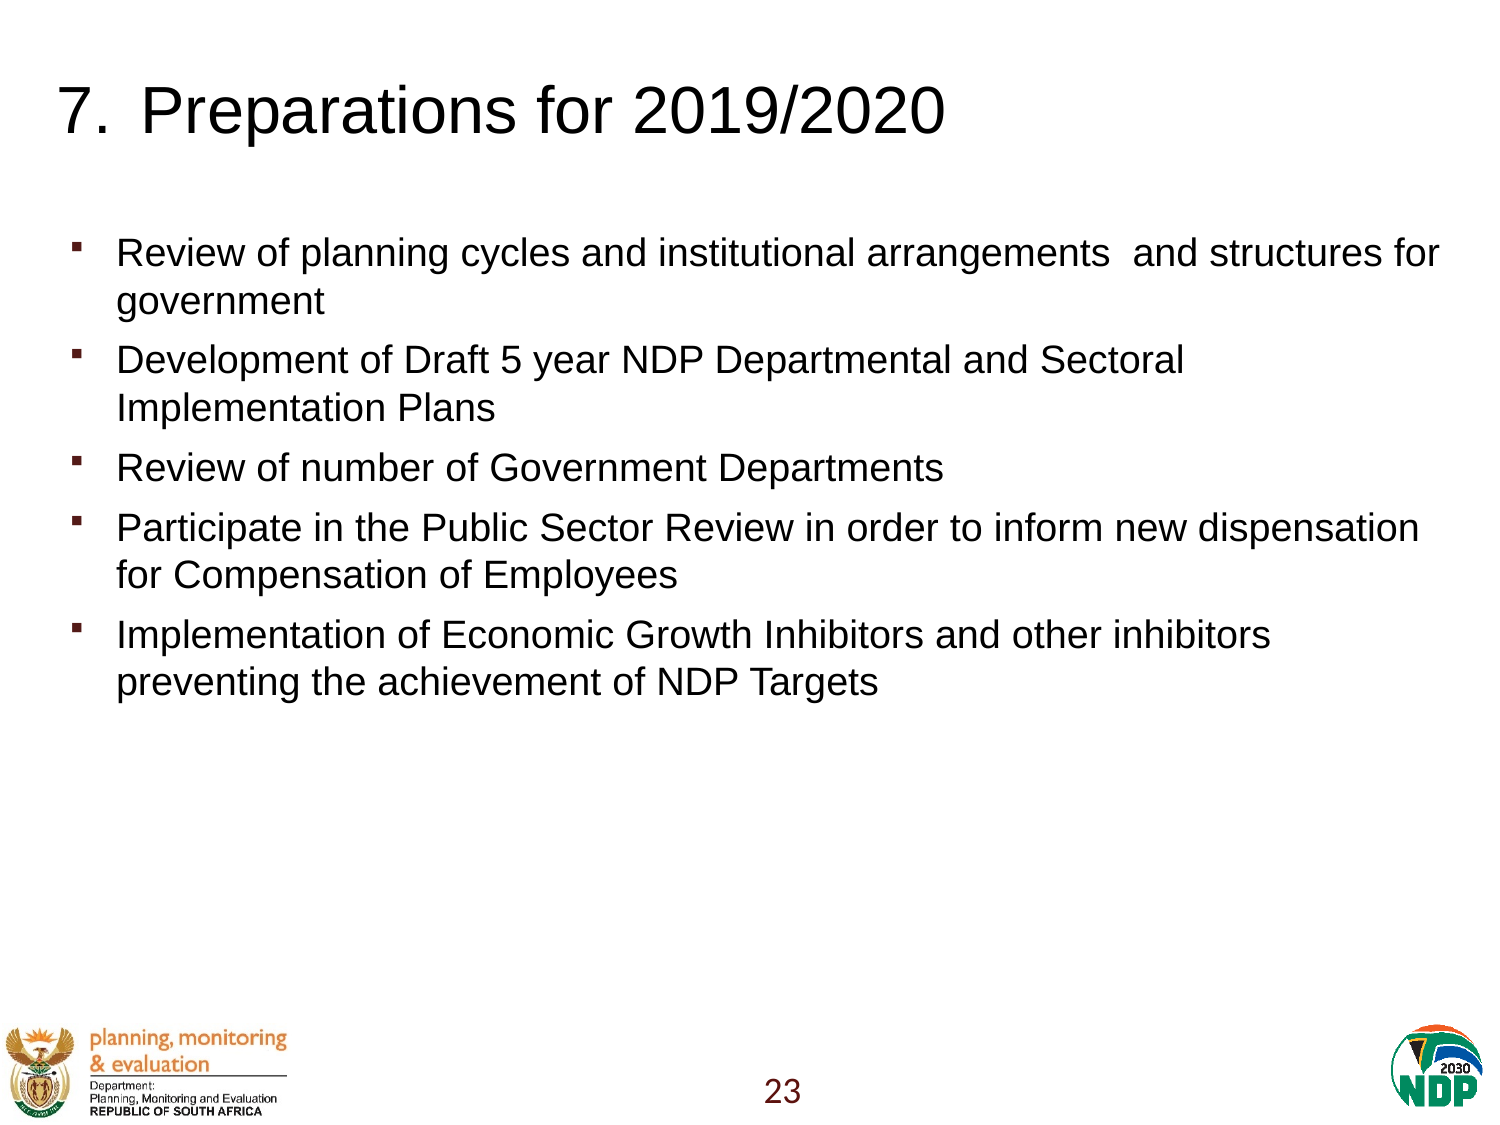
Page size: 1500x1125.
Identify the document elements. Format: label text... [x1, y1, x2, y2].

picture [2, 1023, 292, 1122]
slide_number 23 [726, 1055, 839, 1122]
picture [1387, 1018, 1491, 1122]
title Preparations for 2019/2020 [41, 29, 1471, 184]
list Review of planning cycles and institutional arrangements and structures for government Development of Draft 5 year NDP Departmental and Sectoral Implementation Plans Review of number of Government Departments Participate in the Public Sector Review in order to inform new dispensation for Compensation of Employees Implementation of Economic Growth Inhibitors and other inhibitors preventing the achievement of NDP Targets [41, 219, 1473, 1024]
